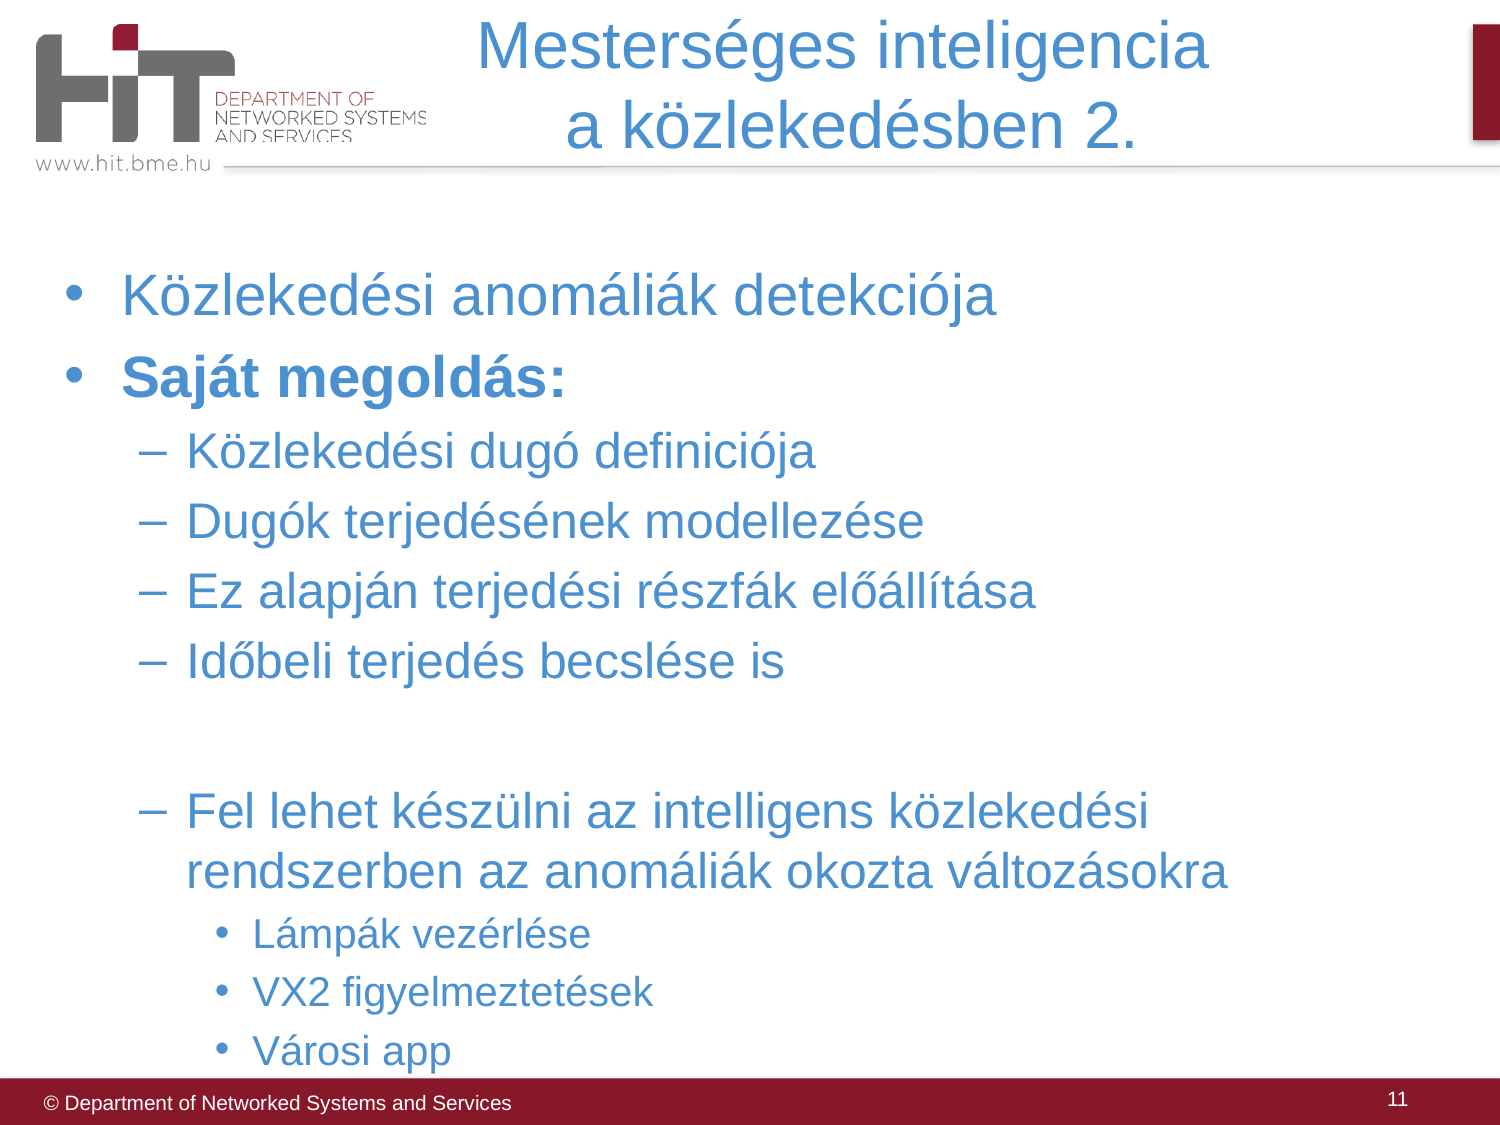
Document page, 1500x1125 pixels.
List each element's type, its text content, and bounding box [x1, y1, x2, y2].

list Közlekedési anomáliák detekciója Saját megoldás: Közlekedési dugó definiciója Dugók terjedésének modellezése Ez alapján terjedési részfák előállítása Időbeli terjedés becslése is Fel lehet készülni az intelligens közlekedési rendszerben az anomáliák okozta változásokra Lámpák vezérlése VX2 figyelmeztetések Városi app [50, 249, 1450, 1024]
title Mesterséges inteligencia a közlekedésben 2. [152, 0, 1500, 94]
